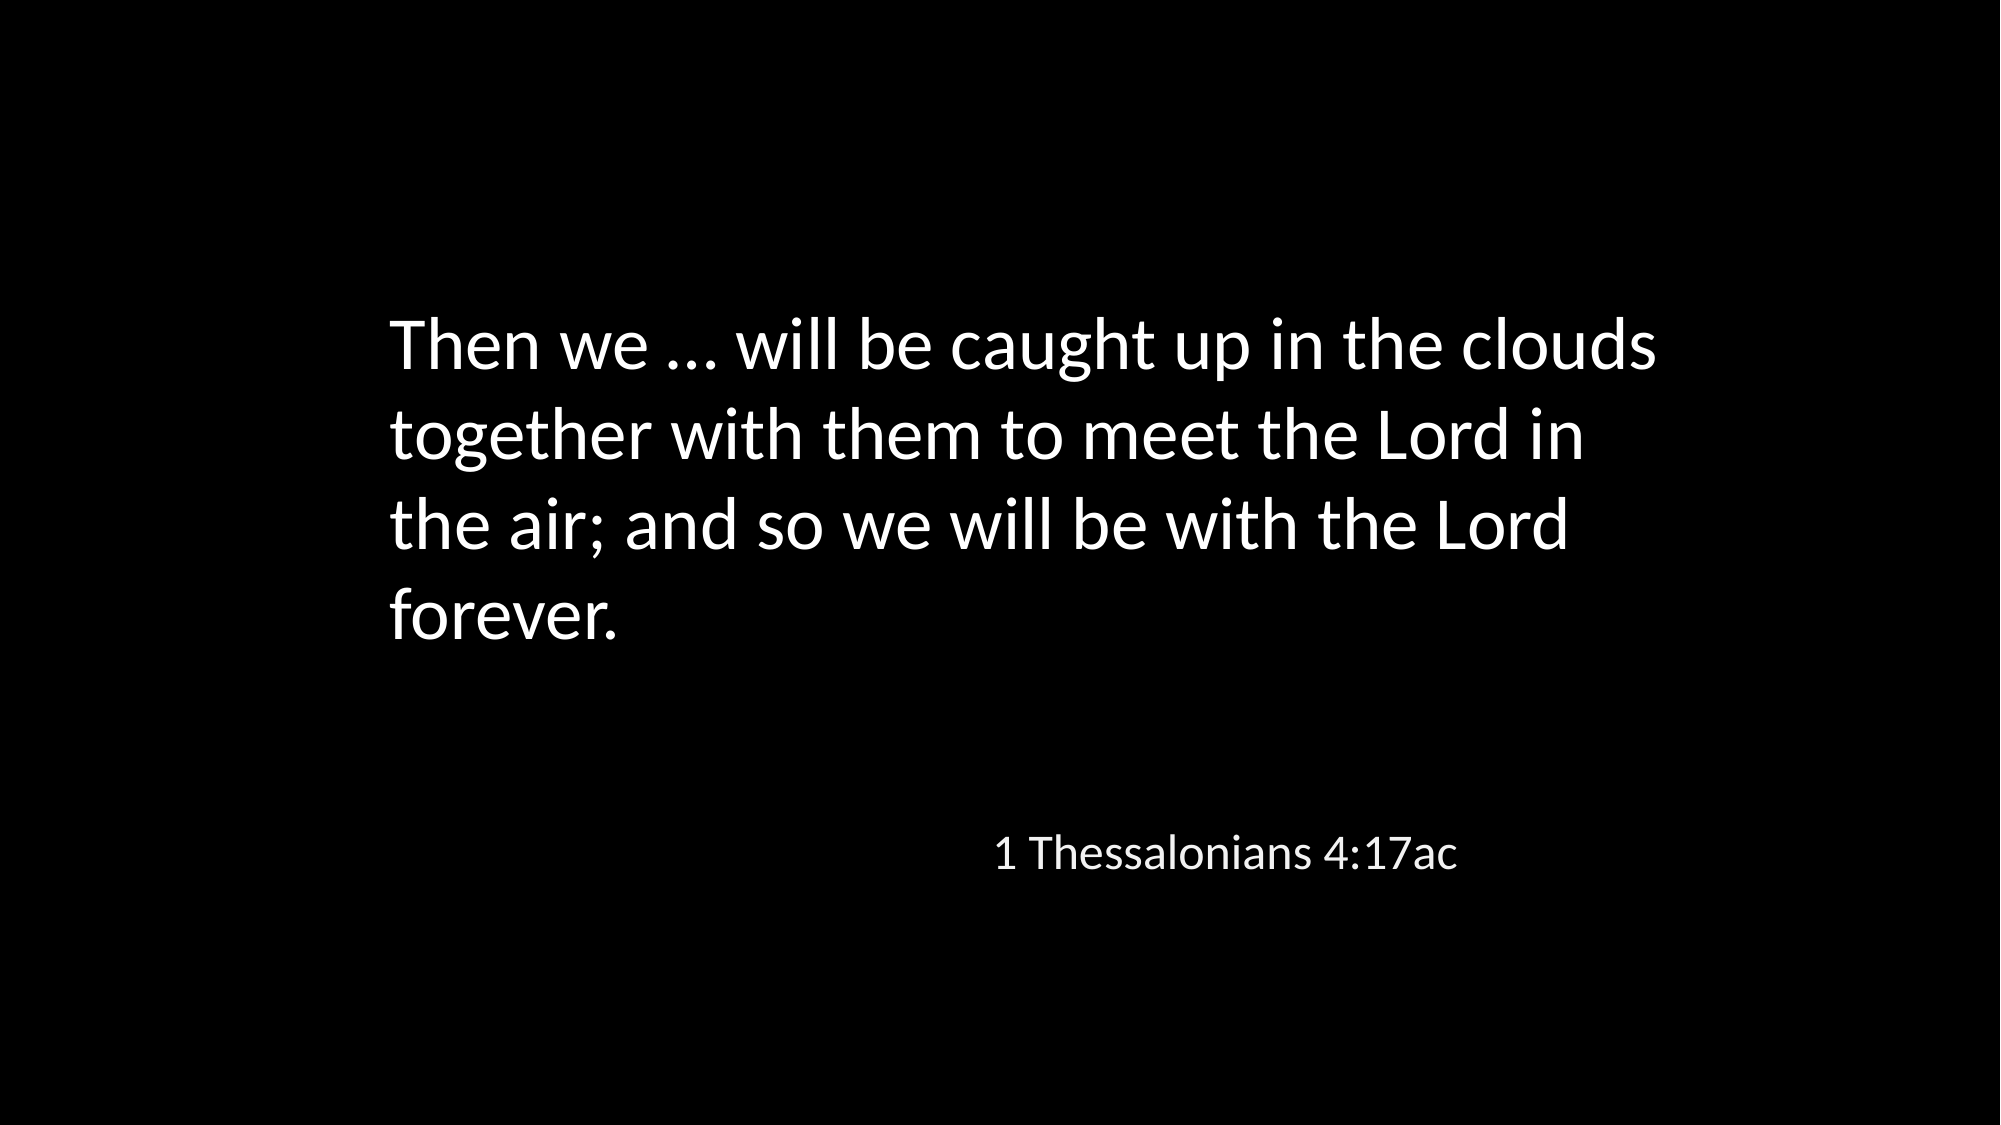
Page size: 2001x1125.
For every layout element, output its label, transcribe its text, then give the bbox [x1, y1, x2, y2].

text_box 1 Thessalonians 4:17ac [950, 812, 1500, 888]
text_box Then we … will be caught up in the clouds together with them to meet the Lord in the air; and so we will be with the Lord forever. [375, 287, 1700, 663]
